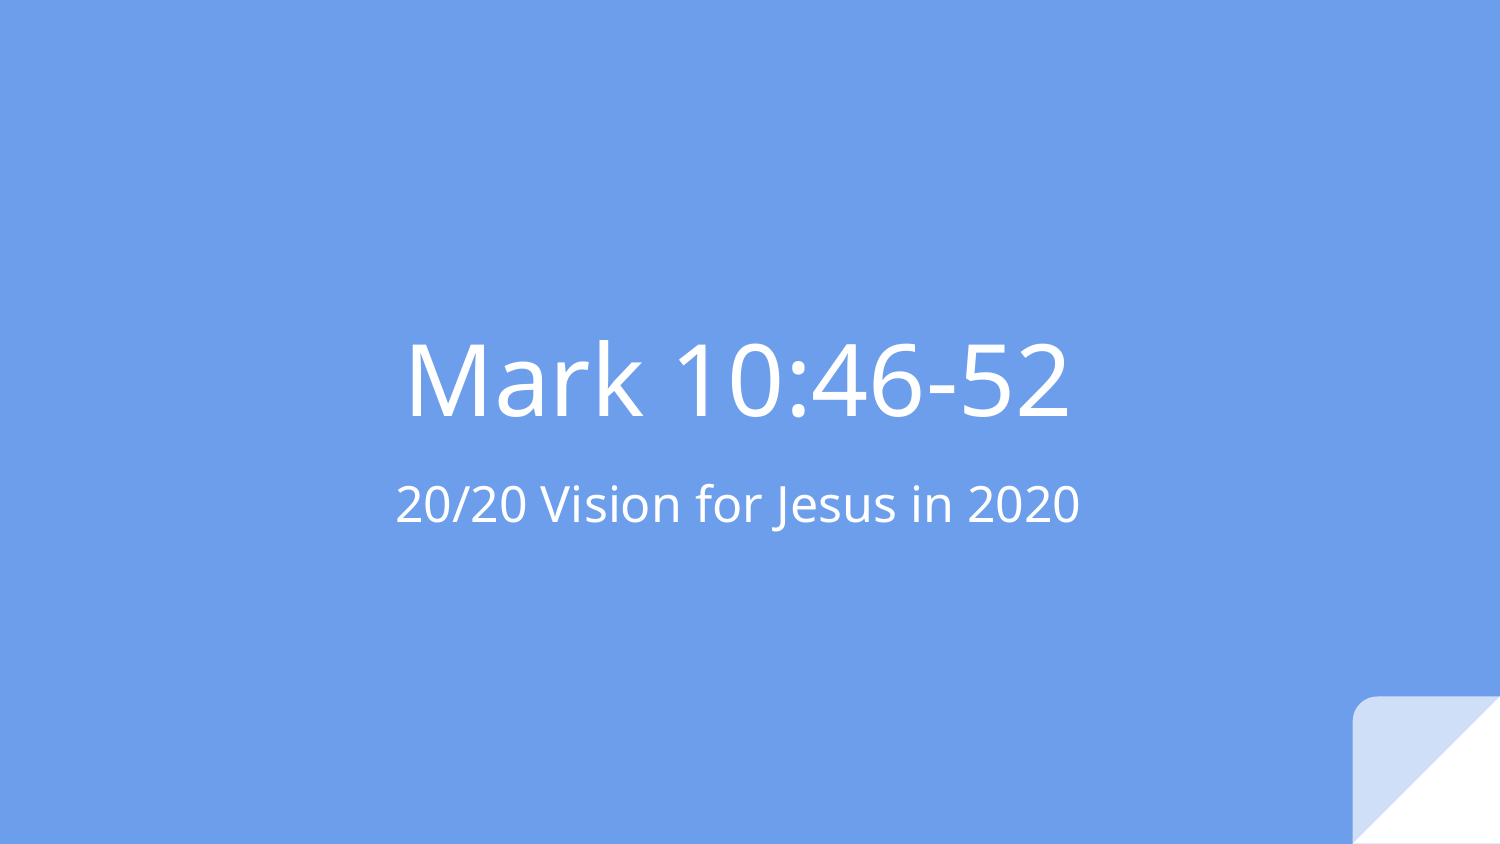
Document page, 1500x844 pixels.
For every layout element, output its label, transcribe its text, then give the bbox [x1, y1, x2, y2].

subtitle 20/20 Vision for Jesus in 2020 [64, 457, 1413, 529]
title Mark 10:46-52 [64, 298, 1413, 452]
